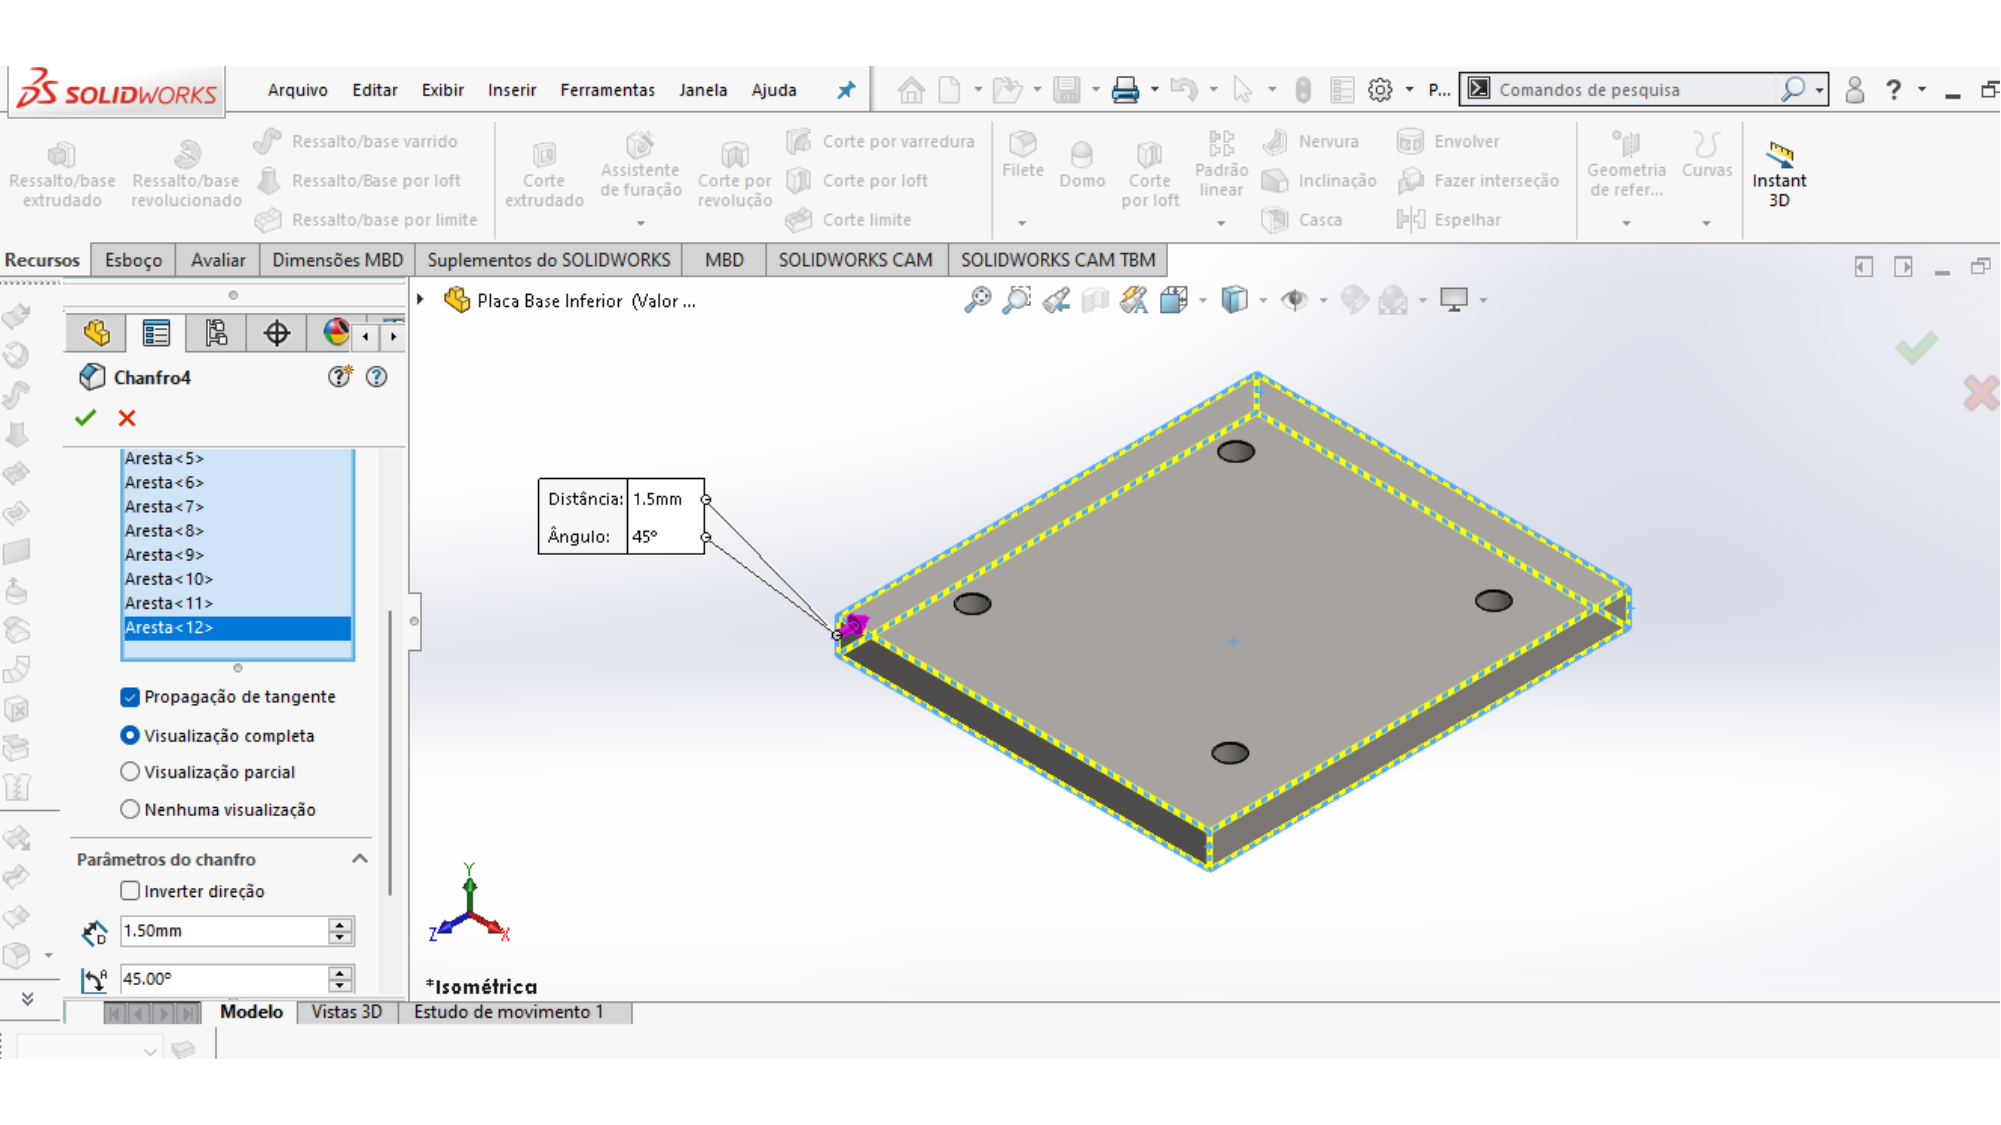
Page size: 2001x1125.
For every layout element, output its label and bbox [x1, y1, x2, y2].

picture [0, 66, 2000, 1059]
